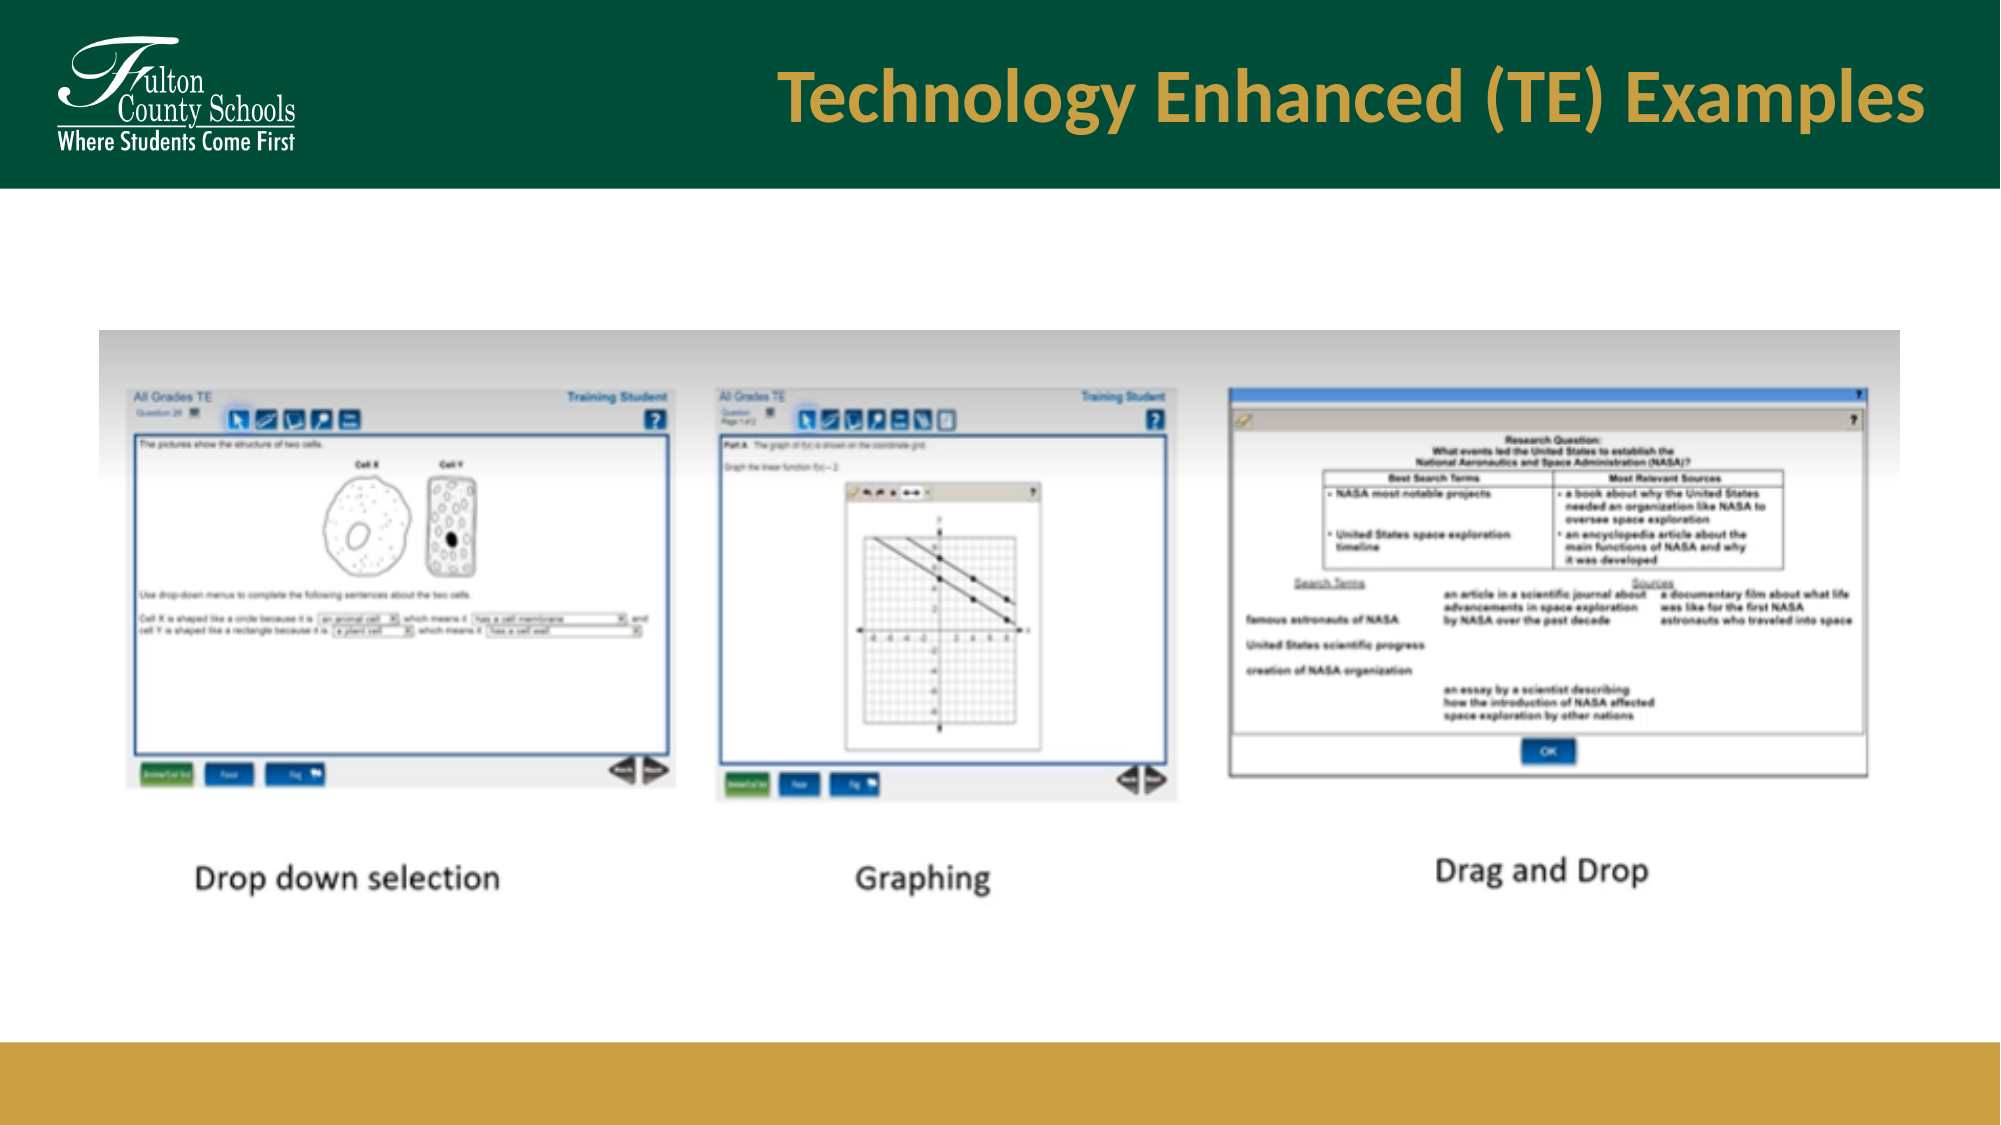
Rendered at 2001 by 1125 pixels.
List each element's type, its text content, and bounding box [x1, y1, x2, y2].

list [99, 330, 1901, 907]
picture [50, 34, 300, 154]
title Technology Enhanced (TE) Examples [762, 41, 1996, 154]
